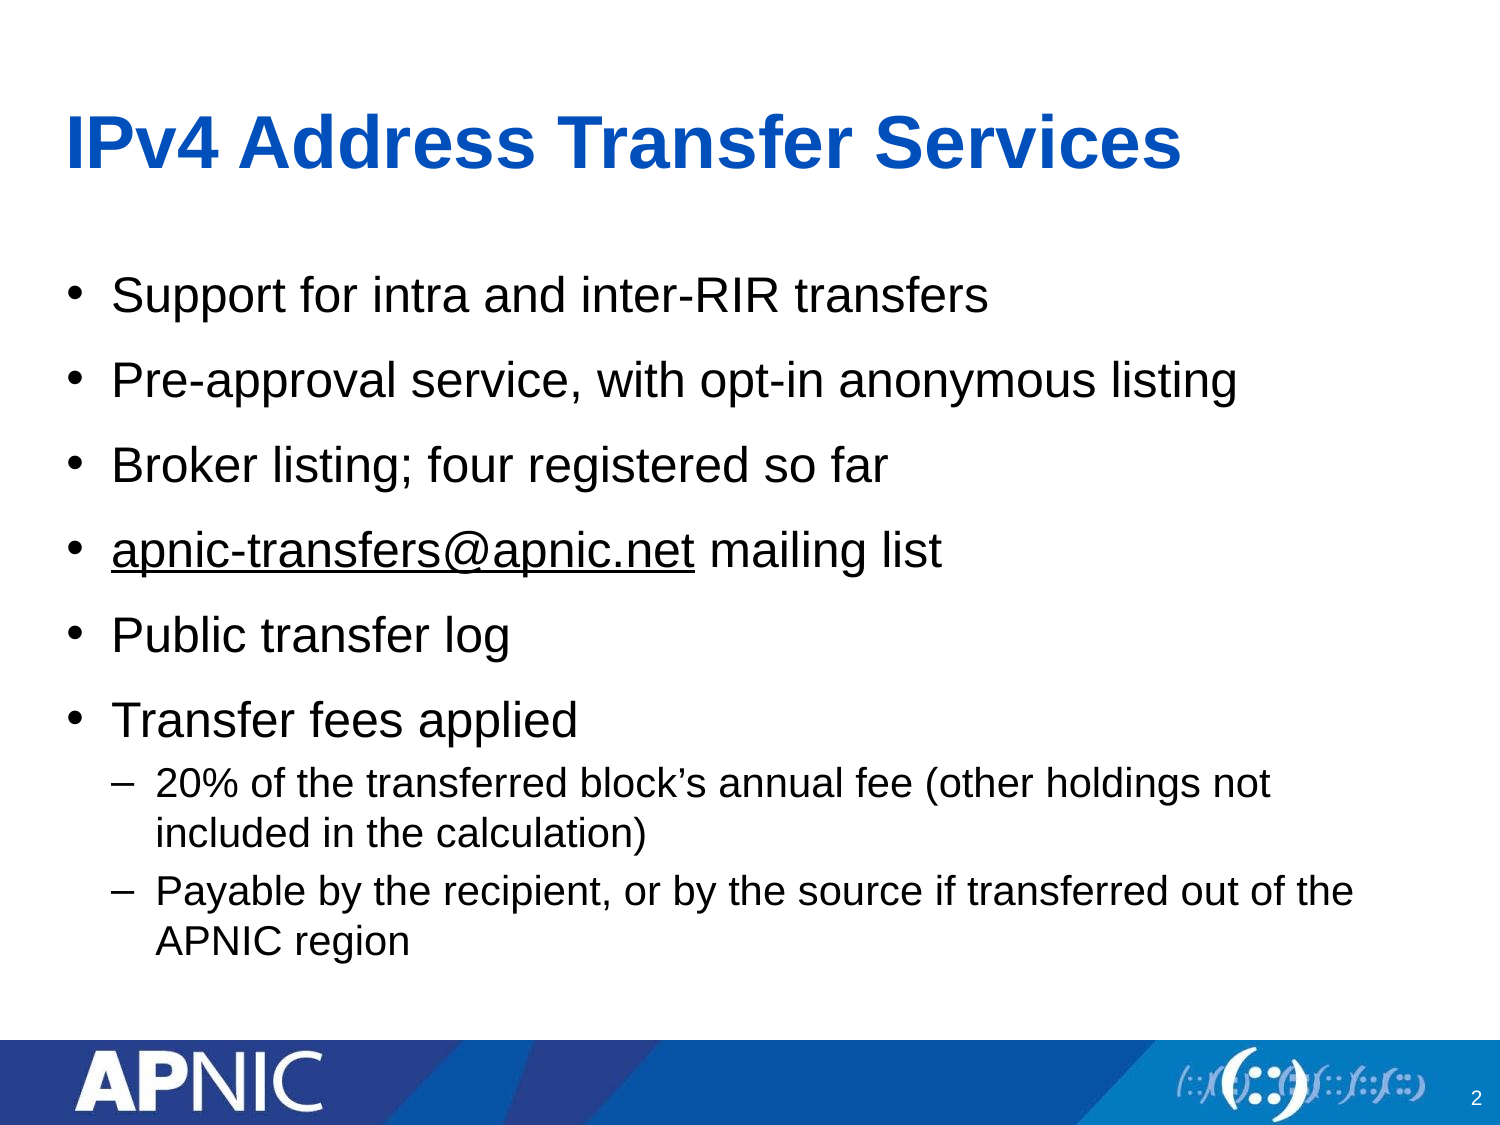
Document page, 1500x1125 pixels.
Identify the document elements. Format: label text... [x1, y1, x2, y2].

slide_number 2 [1435, 1074, 1483, 1110]
picture [0, 1040, 1500, 1125]
title IPv4 Address Transfer Services [64, 45, 1436, 233]
list Support for intra and inter-RIR transfers Pre-approval service, with opt-in anonymous listing Broker listing; four registered so far apnic-transfers@apnic.net mailing list Public transfer log Transfer fees applied 20% of the transferred block’s annual fee (other holdings not included in the calculation) Payable by the recipient, or by the source if transferred out of the APNIC region [66, 262, 1437, 1012]
